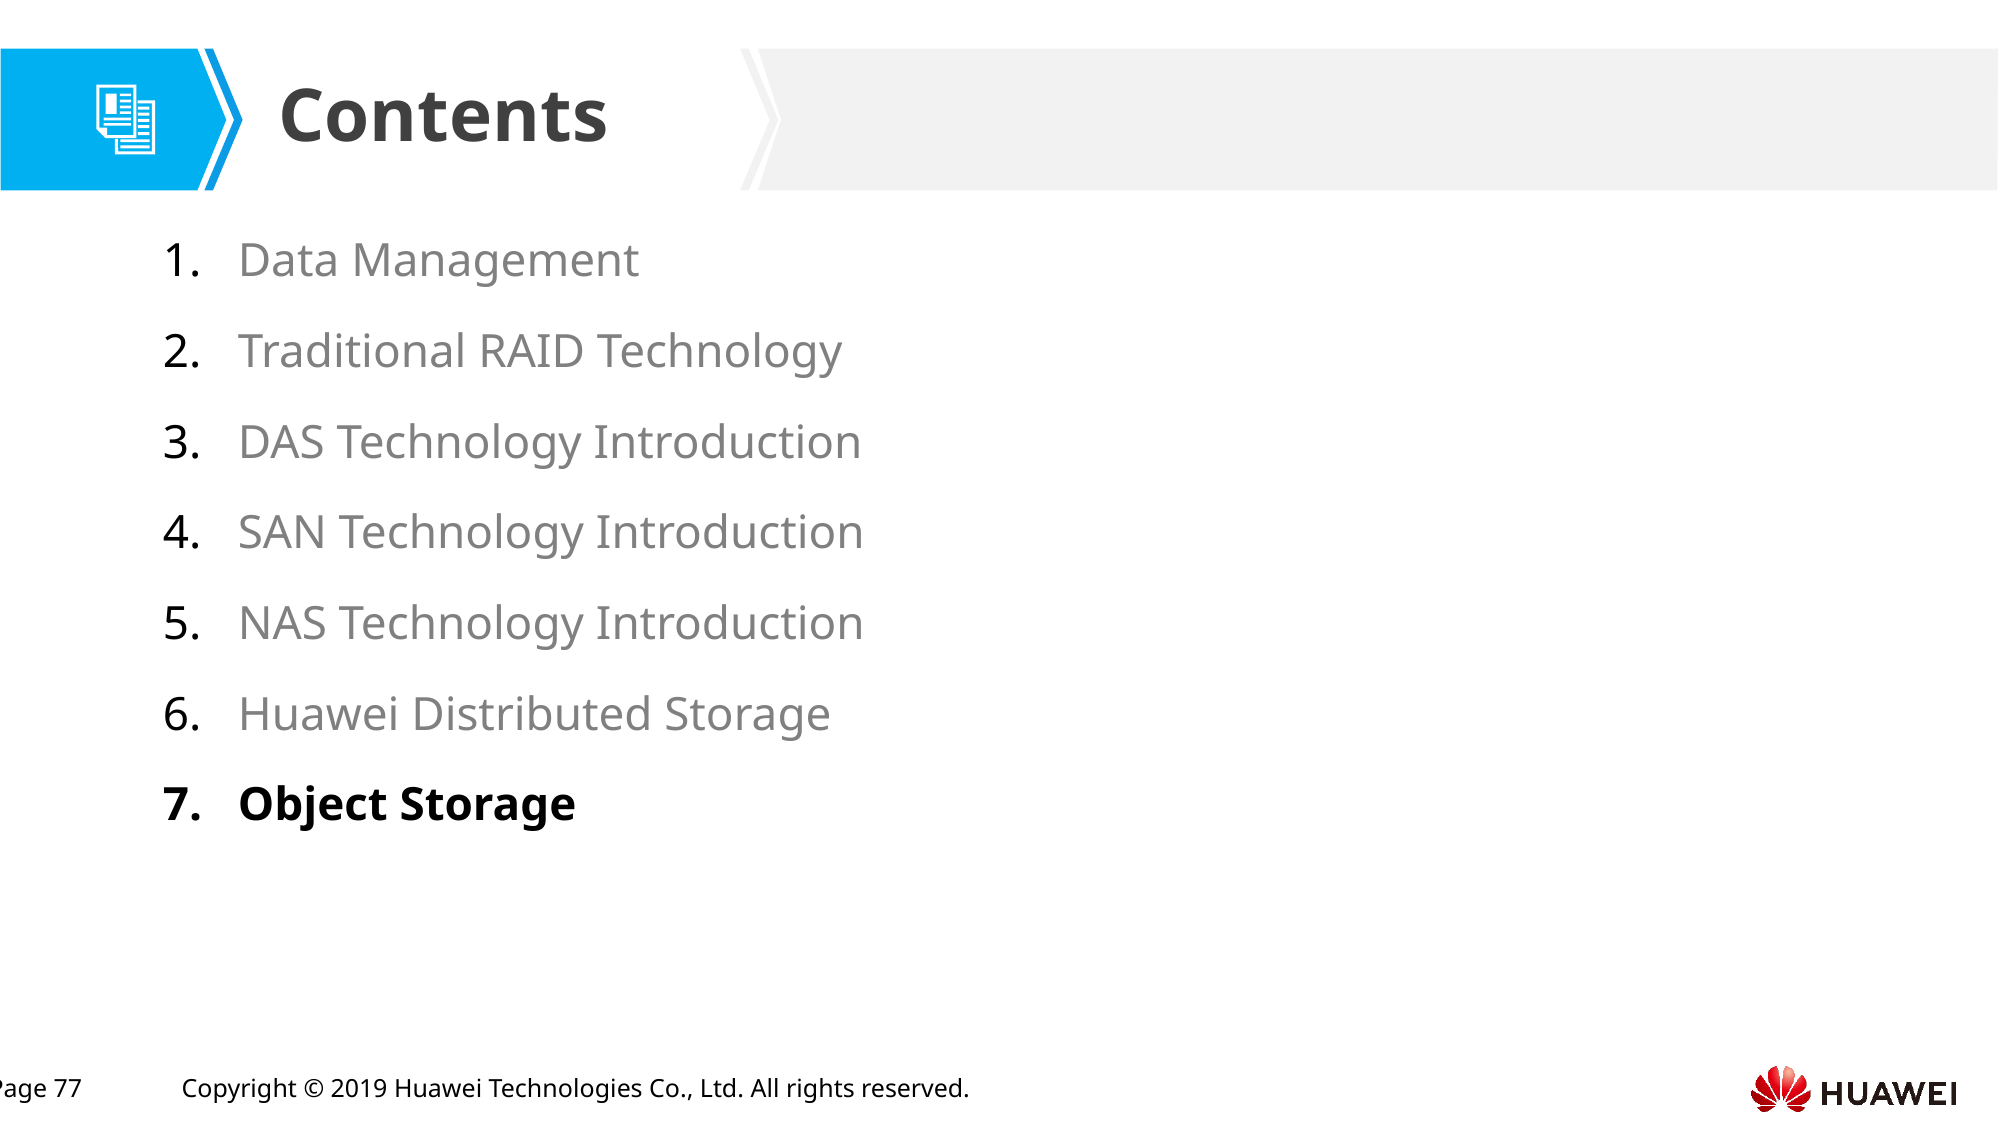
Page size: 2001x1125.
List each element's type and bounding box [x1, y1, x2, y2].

list [149, 202, 1883, 971]
picture [1751, 1066, 1956, 1112]
